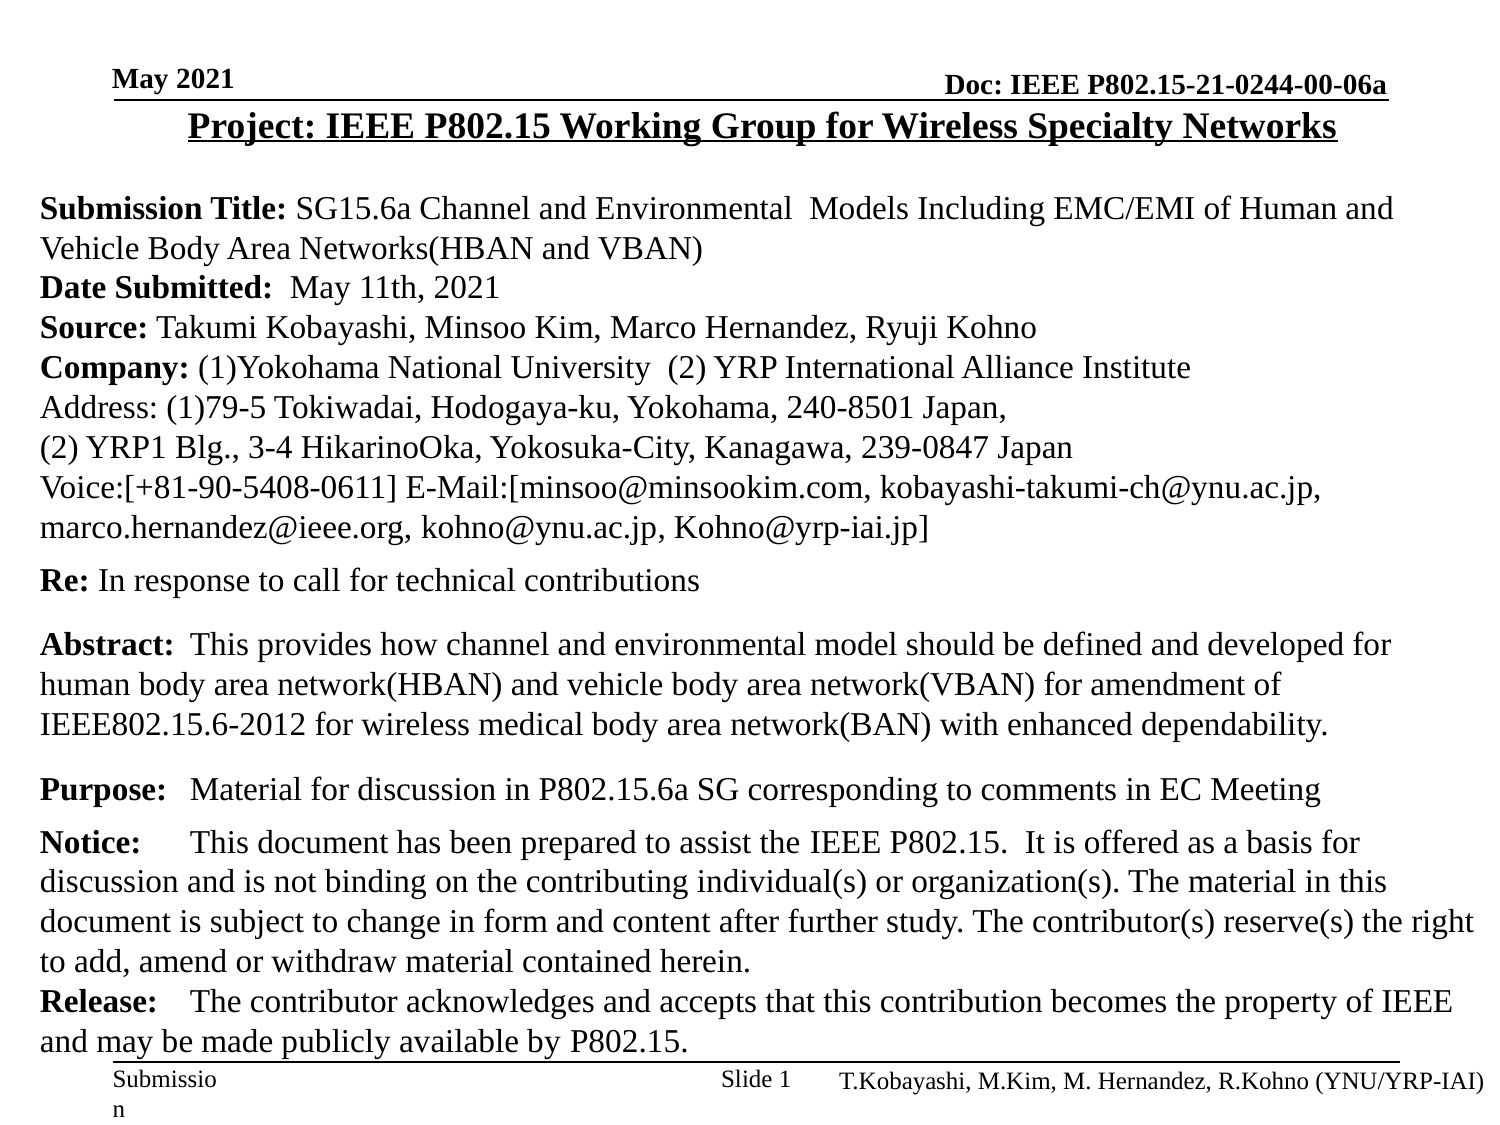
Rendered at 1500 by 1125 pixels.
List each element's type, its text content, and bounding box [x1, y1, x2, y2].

footer T.Kobayashi, M.Kim, M. Hernandez, R.Kohno (YNU/YRP-IAI) [821, 1049, 1500, 1080]
text_box Project: IEEE P802.15 Working Group for Wireless Specialty Networks Submission Title: SG15.6a Channel and Environmental Models Including EMC/EMI of Human and Vehicle Body Area Networks(HBAN and VBAN) Date Submitted: May 11th, 2021 Source: Takumi Kobayashi, Minsoo Kim, Marco Hernandez, Ryuji Kohno Company: (1)Yokohama National University (2) YRP International Alliance Institute Address: (1)79-5 Tokiwadai, Hodogaya-ku, Yokohama, 240-8501 Japan, (2) YRP1 Blg., 3-4 HikarinoOka, Yokosuka-City, Kanagawa, 239-0847 Japan Voice:[+81-90-5408-0611] E-Mail:[minsoo@minsookim.com, kobayashi-takumi-ch@ynu.ac.jp, marco.hernandez@ieee.org, kohno@ynu.ac.jp, Kohno@yrp-iai.jp] Re: In response to call for technical contributions Abstract: This provides how channel and environmental model should be defined and developed for human body area network(HBAN) and vehicle body area network(VBAN) for amendment of IEEE802.15.6-2012 for wireless medical body area network(BAN) with enhanced dependability. Purpose: Material for discussion in P802.15.6a SG corresponding to comments in EC Meeting Notice: This document has been prepared to assist the IEEE P802.15. It is offered as a basis for discussion and is not binding on the contributing individual(s) or organization(s). The material in this document is subject to change in form and content after further study. The contributor(s) reserve(s) the right to add, amend or withdraw material contained herein. Release: The contributor acknowledges and accepts that this contribution becomes the property of IEEE and may be made publicly available by P802.15. [24, 48, 1500, 831]
slide_number Slide 1 [712, 1062, 801, 1093]
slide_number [96, 74, 360, 110]
